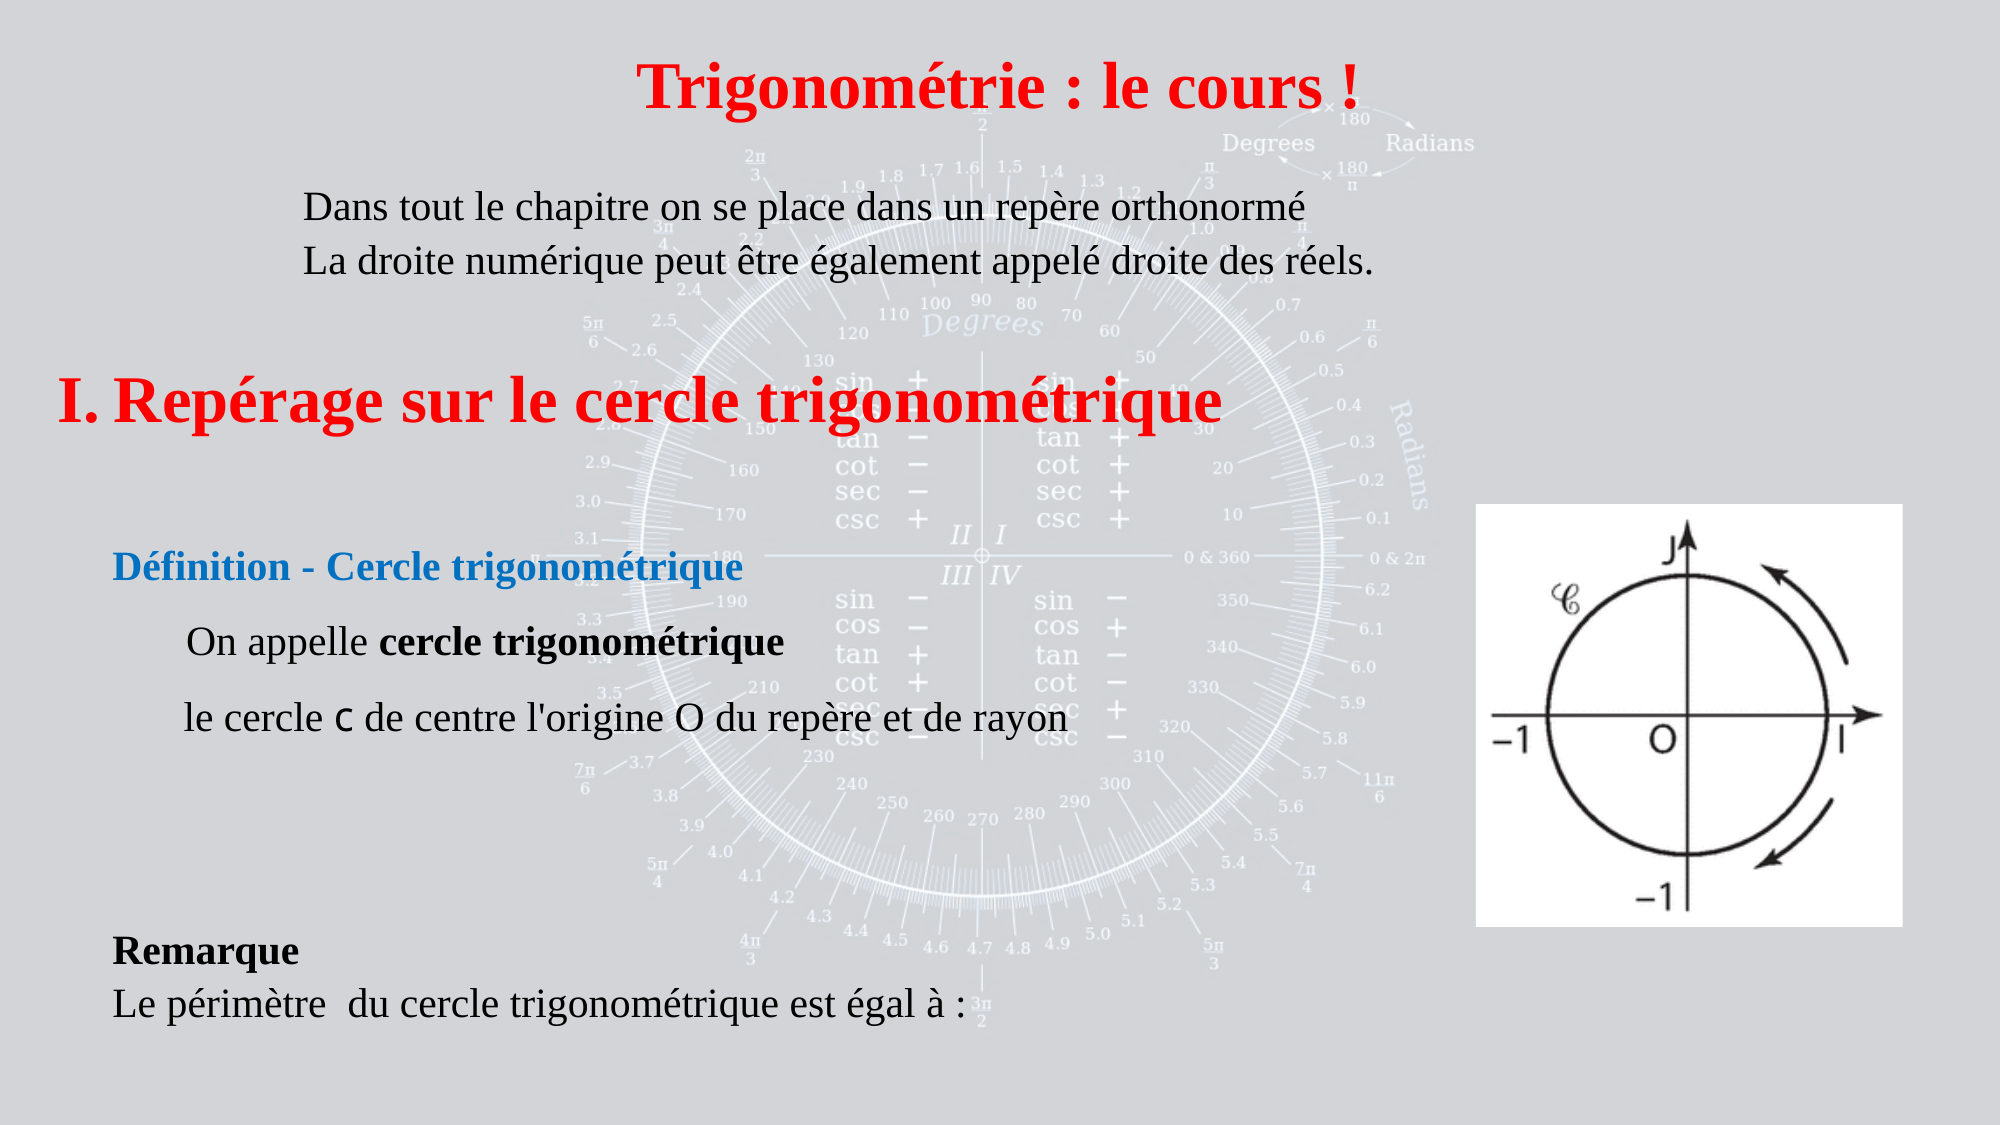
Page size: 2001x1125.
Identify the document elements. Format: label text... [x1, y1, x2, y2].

picture [1475, 504, 1903, 927]
text_box Définition - Cercle trigonométrique On appelle cercle trigonométrique [97, 506, 1098, 672]
text_box Repérage sur le cercle trigonométrique [42, 343, 1360, 444]
